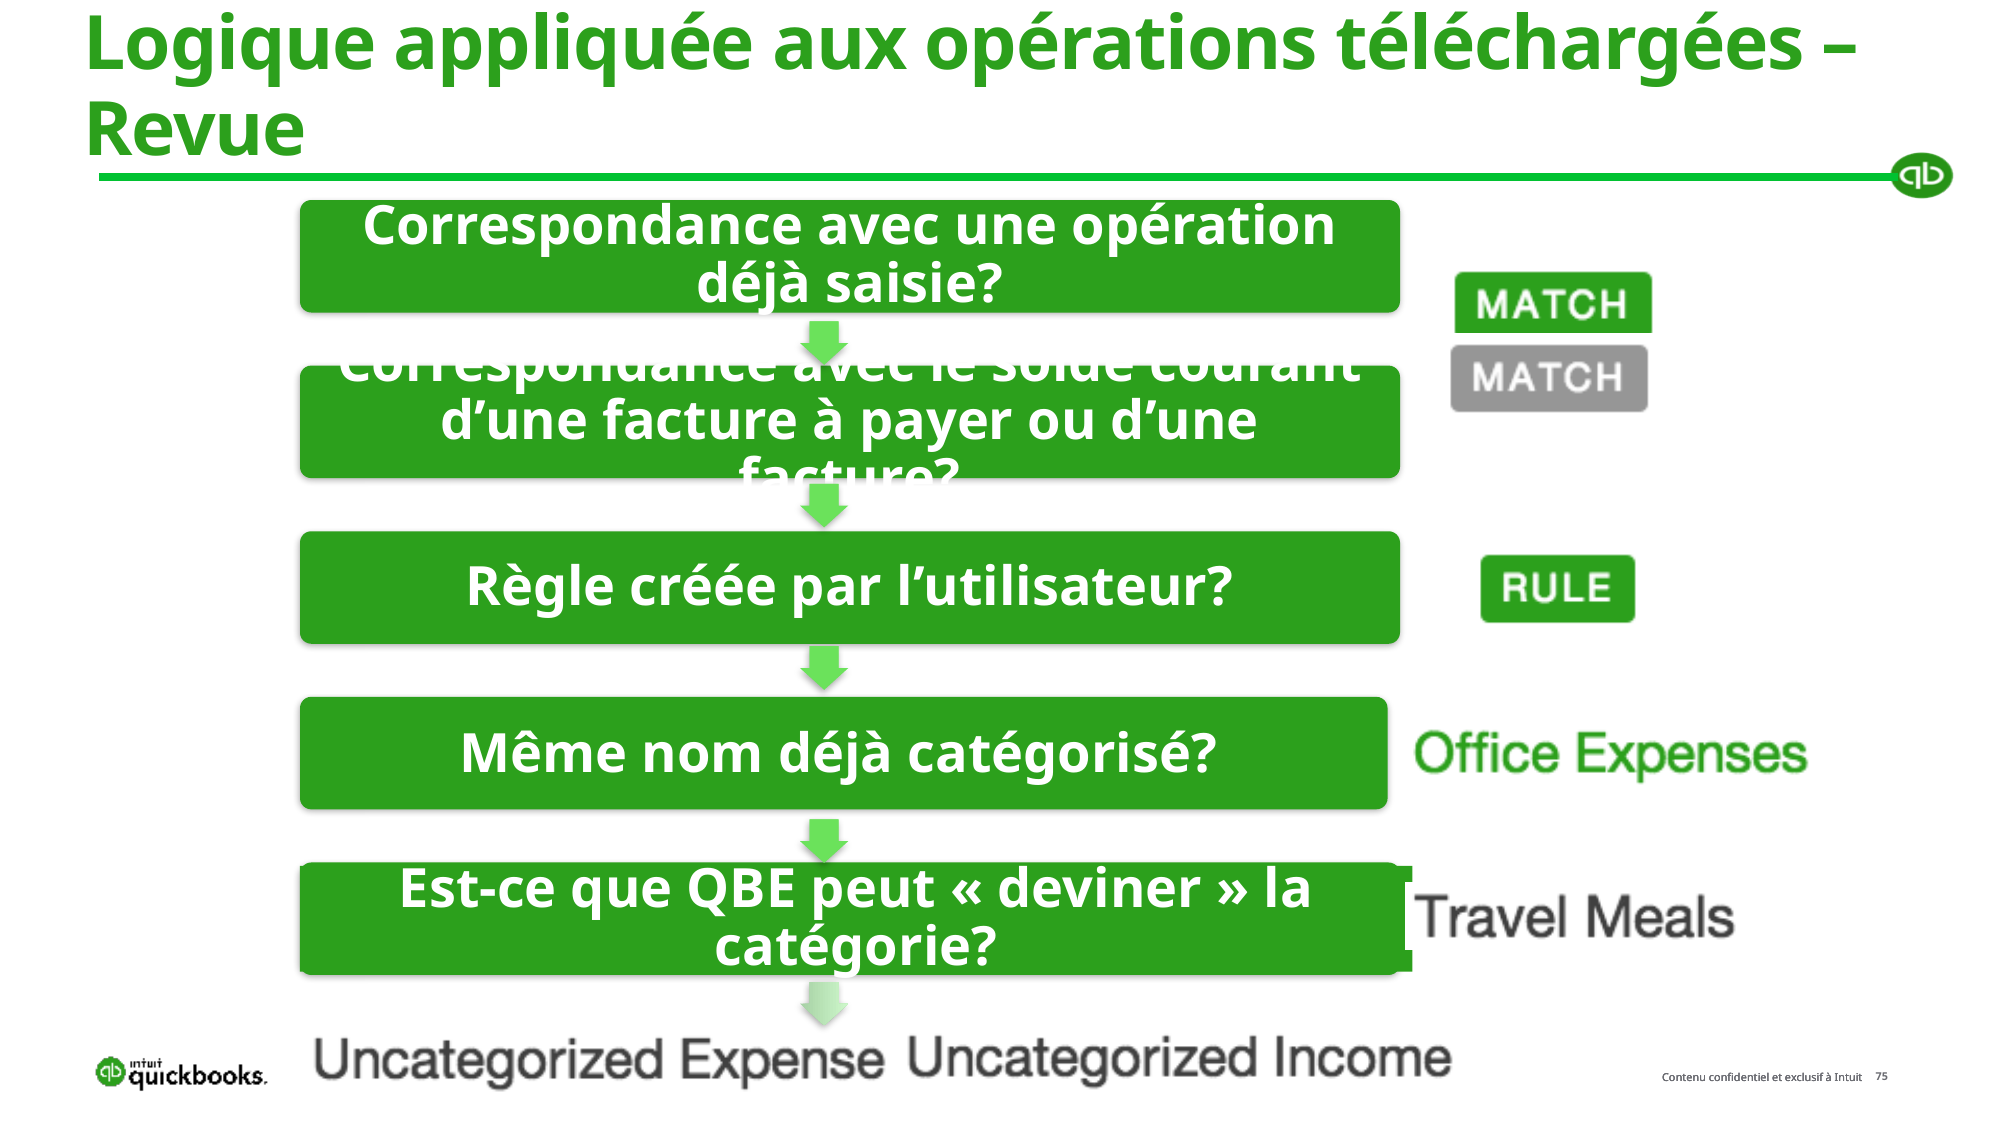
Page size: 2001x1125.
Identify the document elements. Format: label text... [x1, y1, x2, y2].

picture [899, 1026, 1463, 1098]
picture [99, 145, 1960, 206]
picture [299, 1024, 897, 1097]
picture [1445, 262, 1663, 426]
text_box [799, 819, 849, 864]
picture [1412, 719, 1821, 785]
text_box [299, 199, 1401, 313]
picture [1474, 545, 1644, 638]
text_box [799, 645, 849, 691]
picture [1405, 882, 1751, 951]
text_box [299, 530, 1401, 644]
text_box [799, 981, 849, 1026]
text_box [799, 483, 849, 528]
picture [82, 1043, 277, 1105]
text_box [299, 862, 1413, 976]
title Logique appliquée aux opérations téléchargées – Revue [68, 41, 1887, 132]
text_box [299, 696, 1388, 810]
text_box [299, 365, 1401, 479]
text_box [799, 320, 849, 366]
